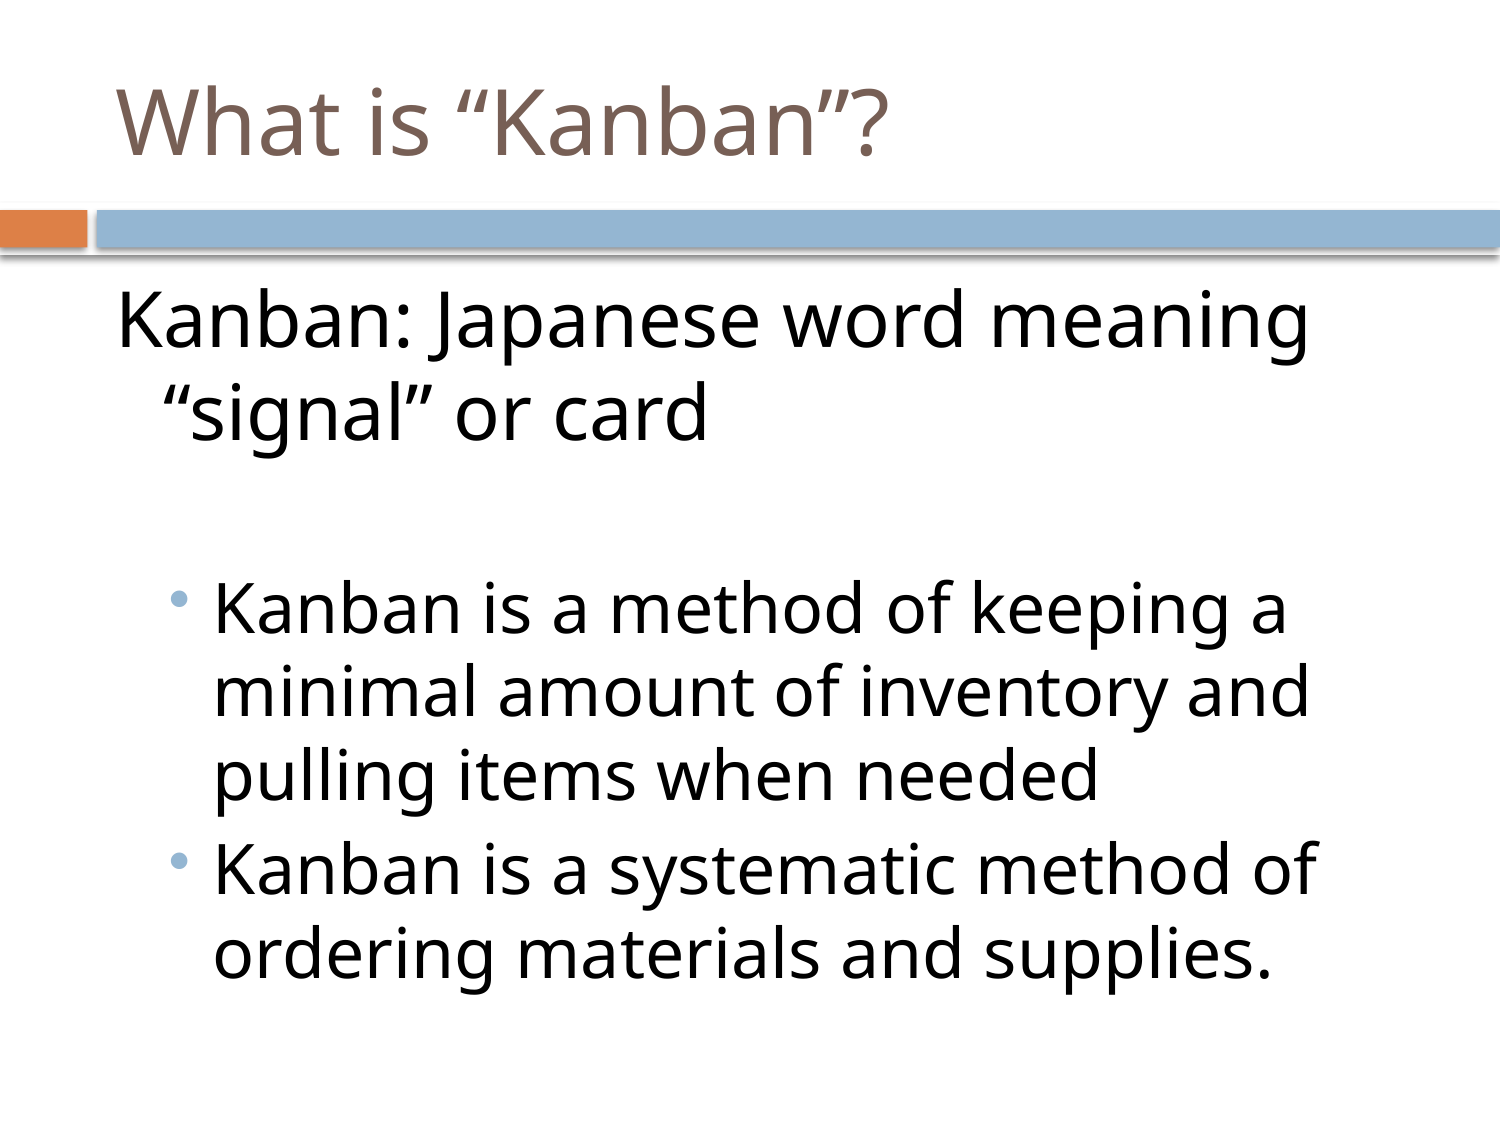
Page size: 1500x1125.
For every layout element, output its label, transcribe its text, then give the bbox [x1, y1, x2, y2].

list Kanban: Japanese word meaning “signal” or card Kanban is a method of keeping a minimal amount of inventory and pulling items when needed Kanban is a systematic method of ordering materials and supplies. [100, 262, 1438, 1000]
title What is “Kanban”? [100, 37, 1438, 200]
